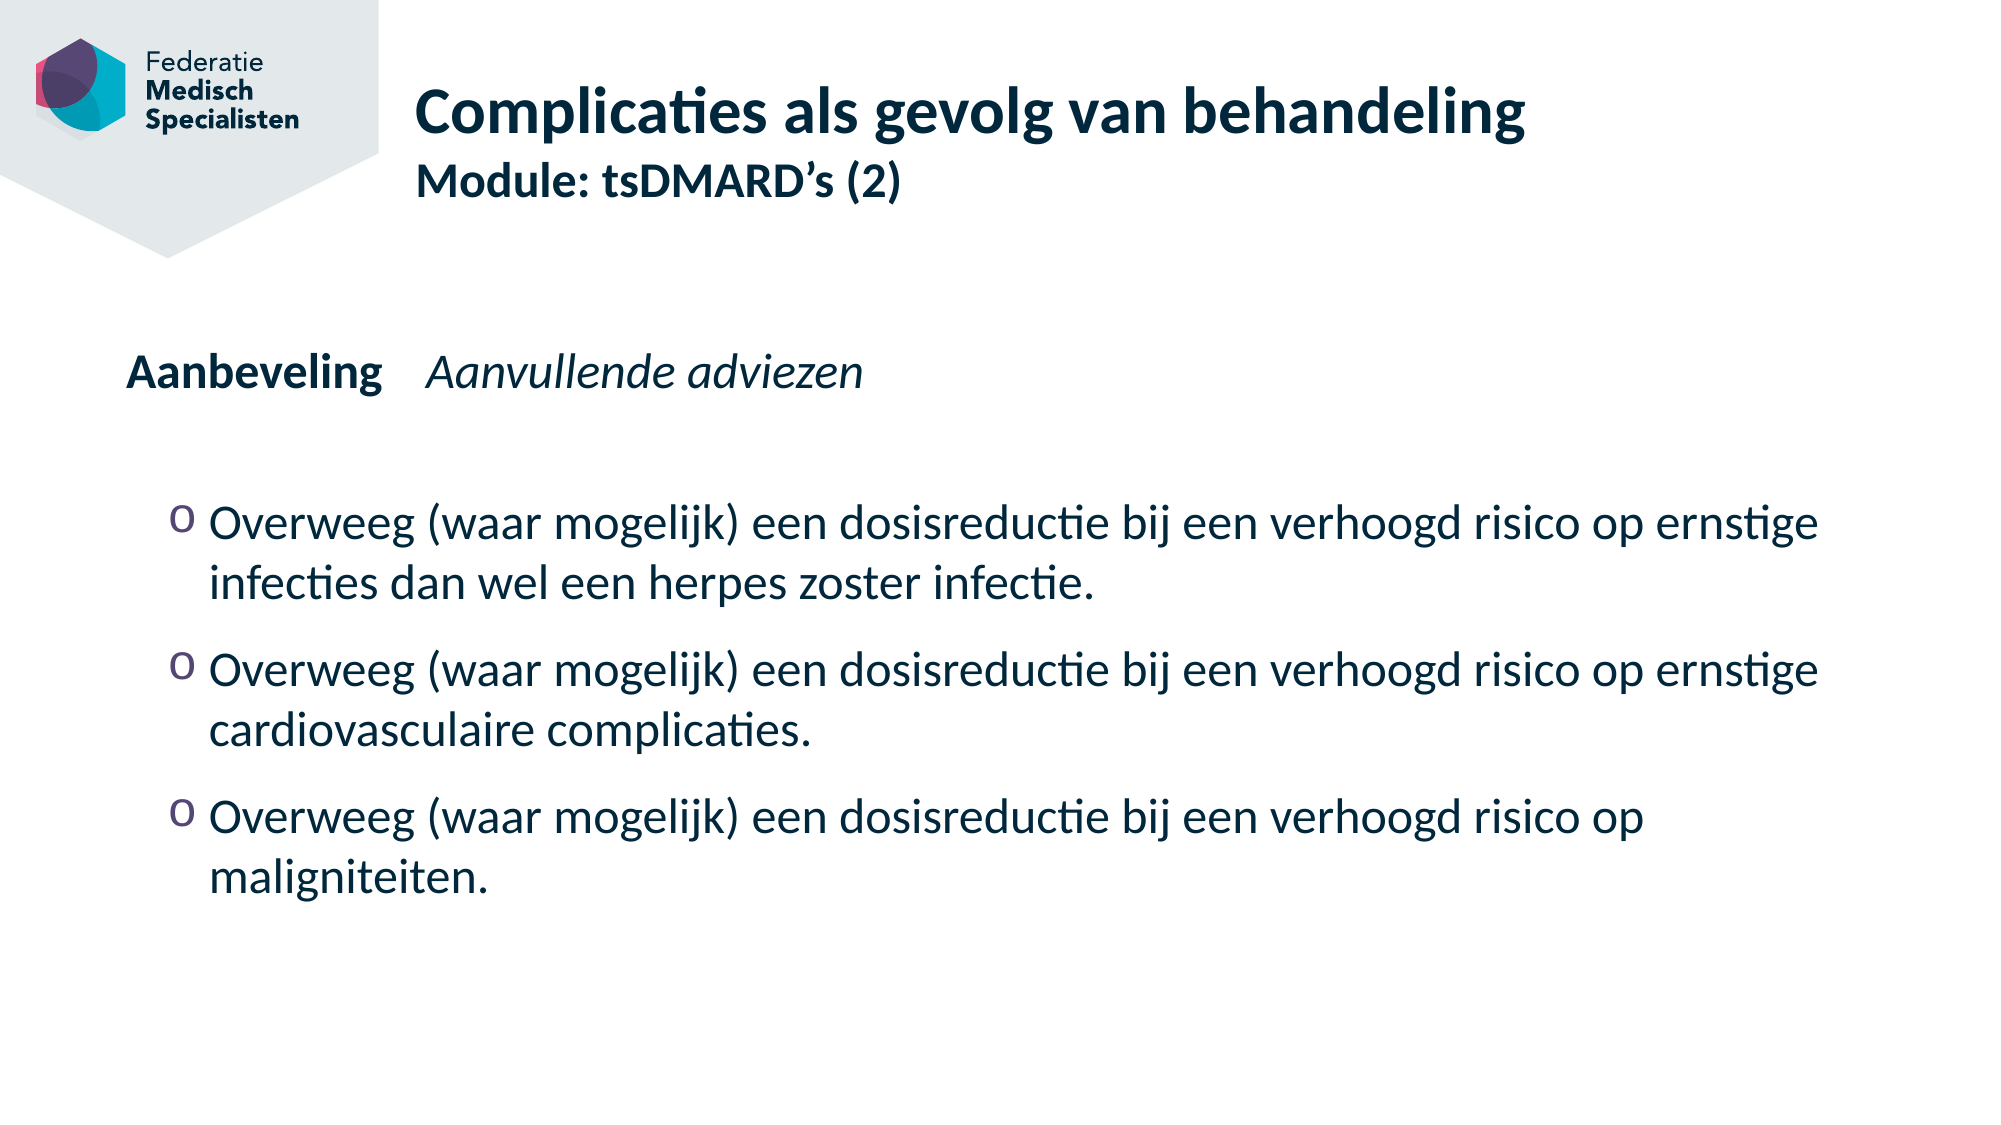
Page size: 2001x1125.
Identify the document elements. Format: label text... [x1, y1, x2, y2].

title Complicaties als gevolg van behandeling Module: tsDMARD’s (2) [415, 30, 1839, 244]
list Aanbeveling Aanvullende adviezen Overweeg (waar mogelijk) een dosisreductie bij een verhoogd risico op ernstige infecties dan wel een herpes zoster infectie. Overweeg (waar mogelijk) een dosisreductie bij een verhoogd risico op ernstige cardiovasculaire complicaties. Overweeg (waar mogelijk) een dosisreductie bij een verhoogd risico op maligniteiten. [126, 338, 1839, 1024]
